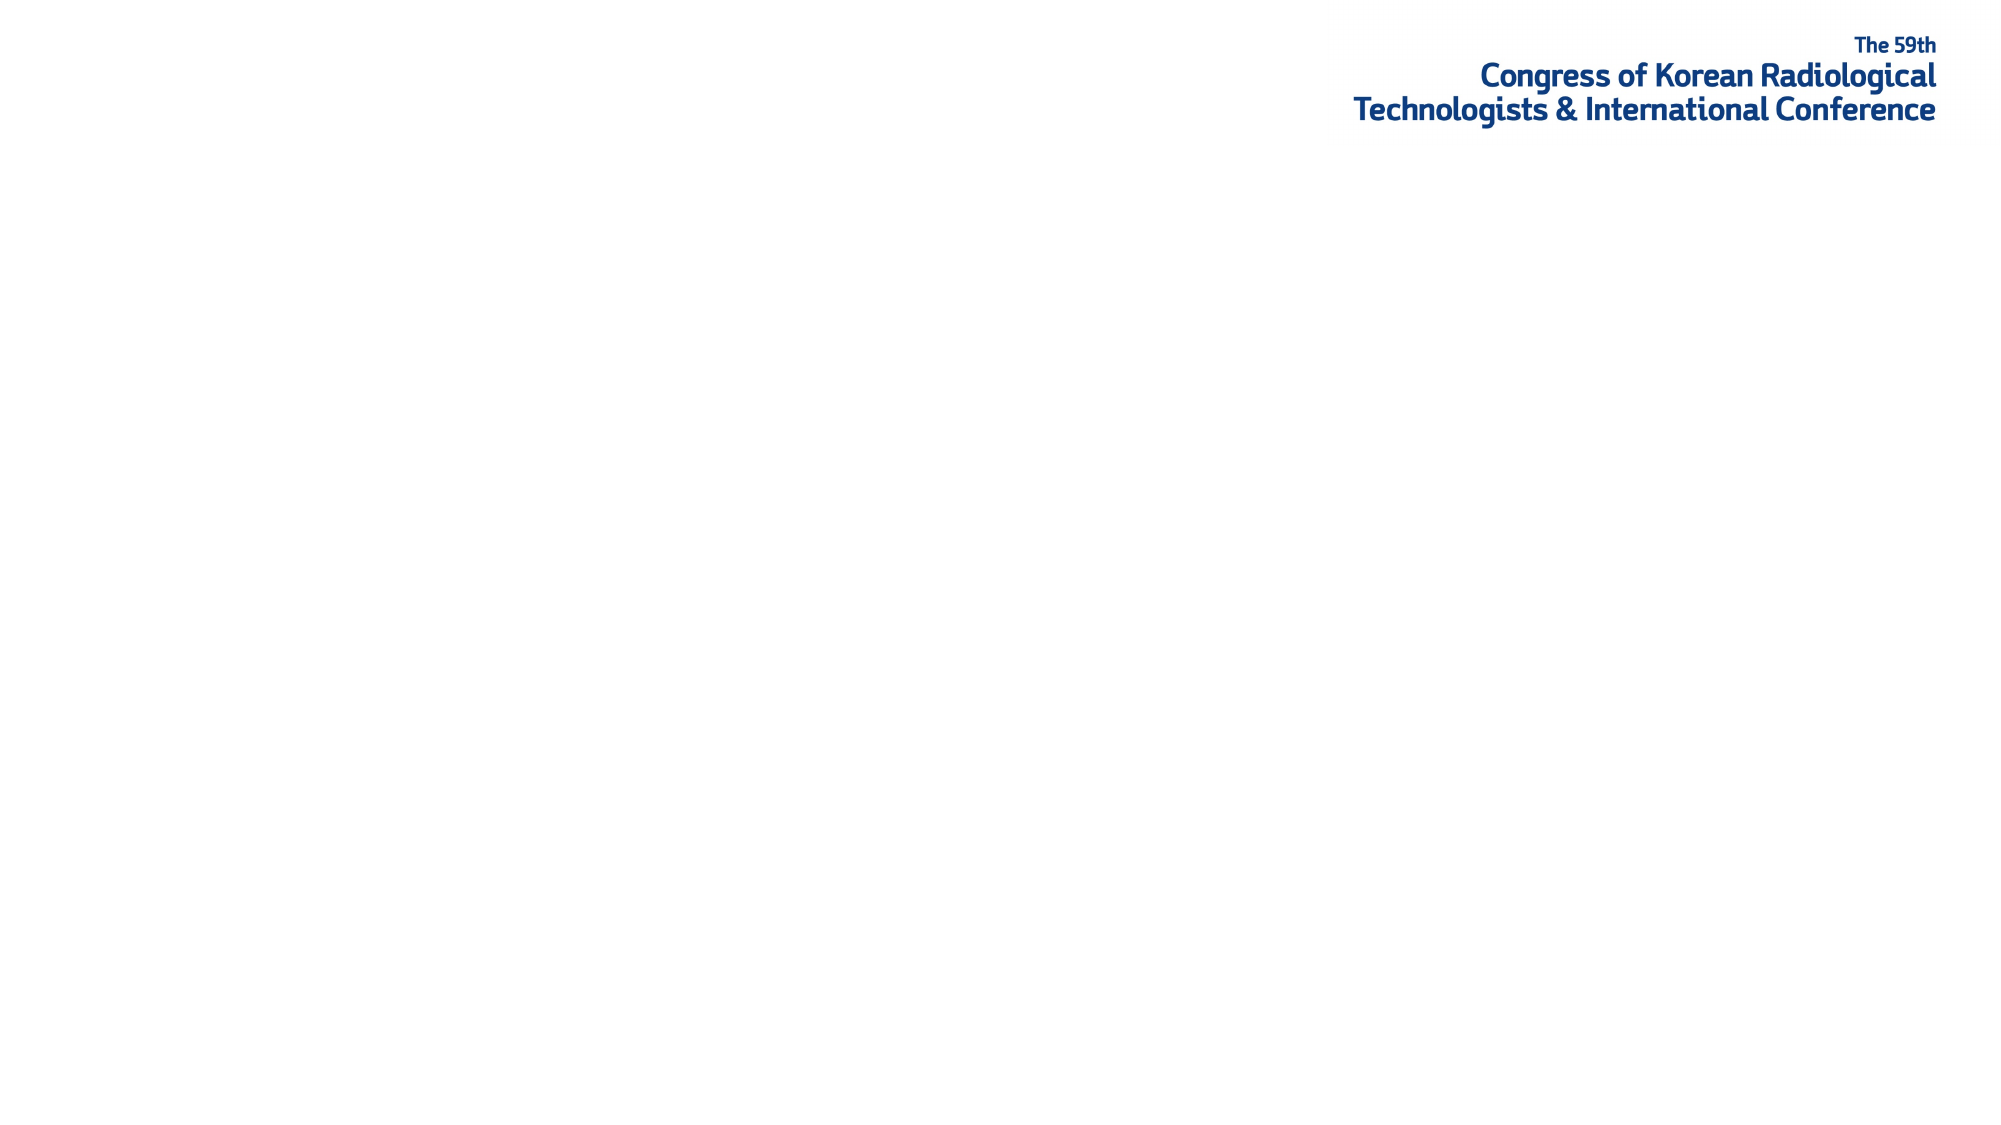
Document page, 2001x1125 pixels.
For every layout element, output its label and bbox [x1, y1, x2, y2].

picture [1327, 0, 2000, 146]
